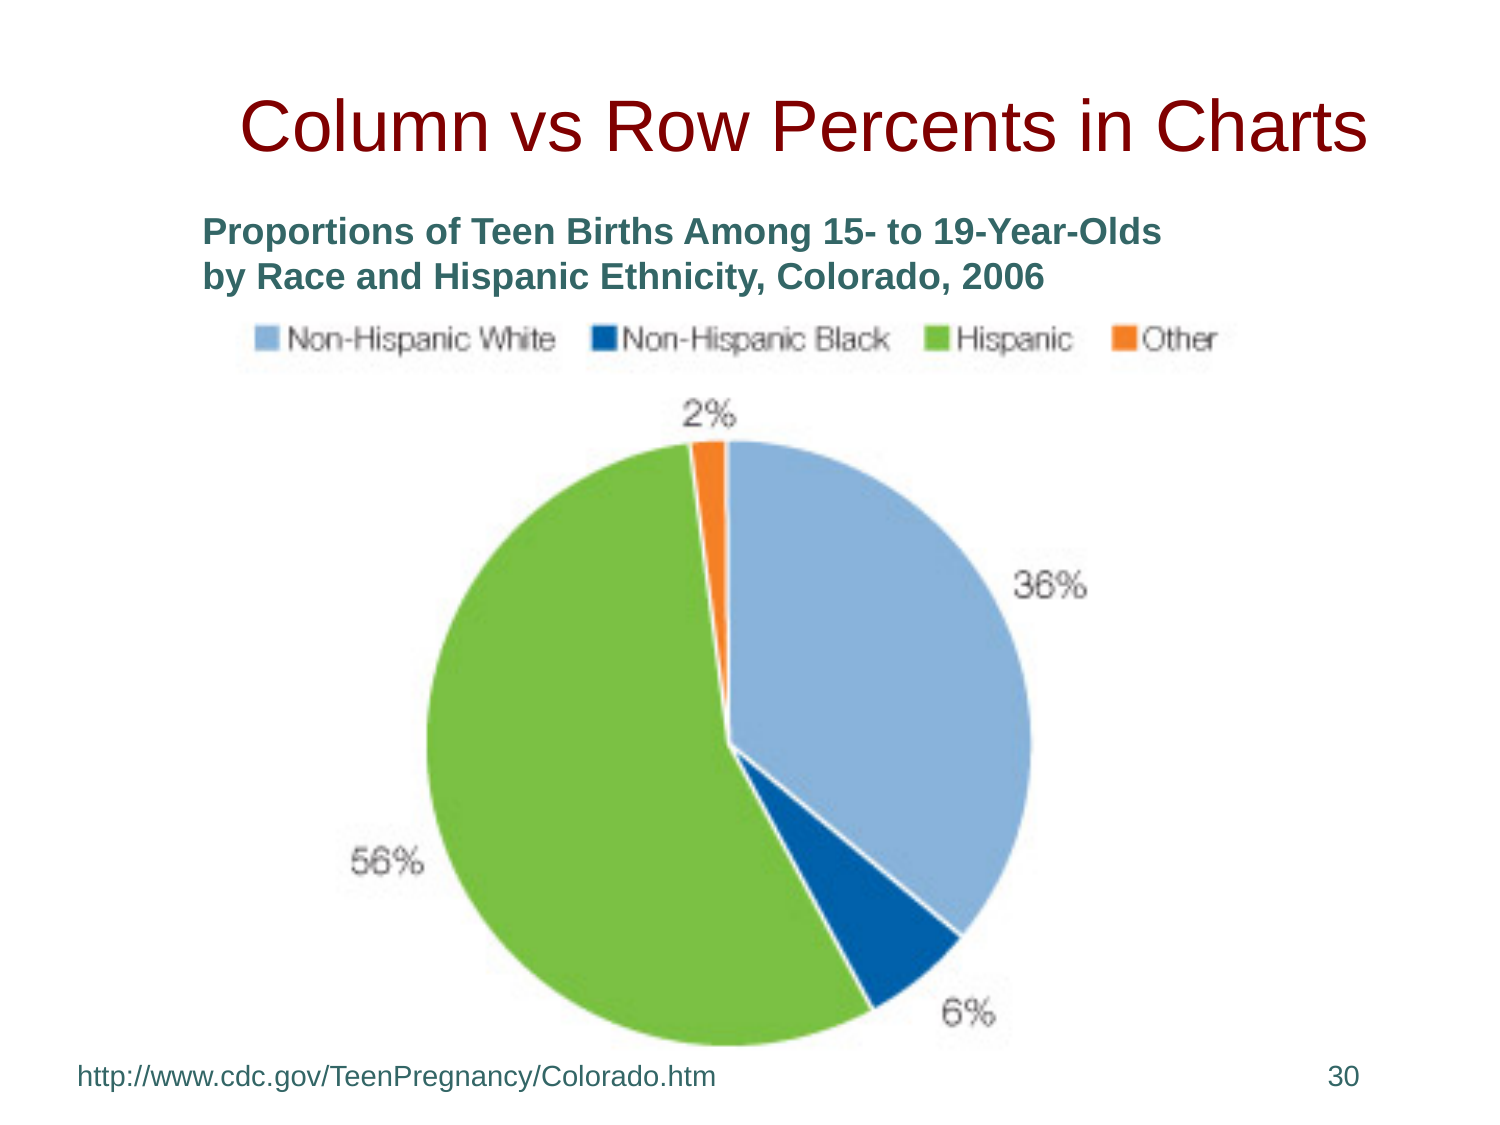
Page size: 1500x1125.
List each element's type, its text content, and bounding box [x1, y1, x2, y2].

text_box Column vs Row Percents in Charts [224, 6, 1438, 238]
slide_number 29 [1312, 1049, 1451, 1101]
text_box http://www.cdc.gov/TeenPregnancy/Colorado.htm [62, 1049, 975, 1100]
text_box Proportions of Teen Births Among 15- to 19-Year-Olds by Race and Hispanic Ethnicity, Colorado, 2006 [187, 199, 1225, 248]
picture [162, 249, 1288, 1076]
